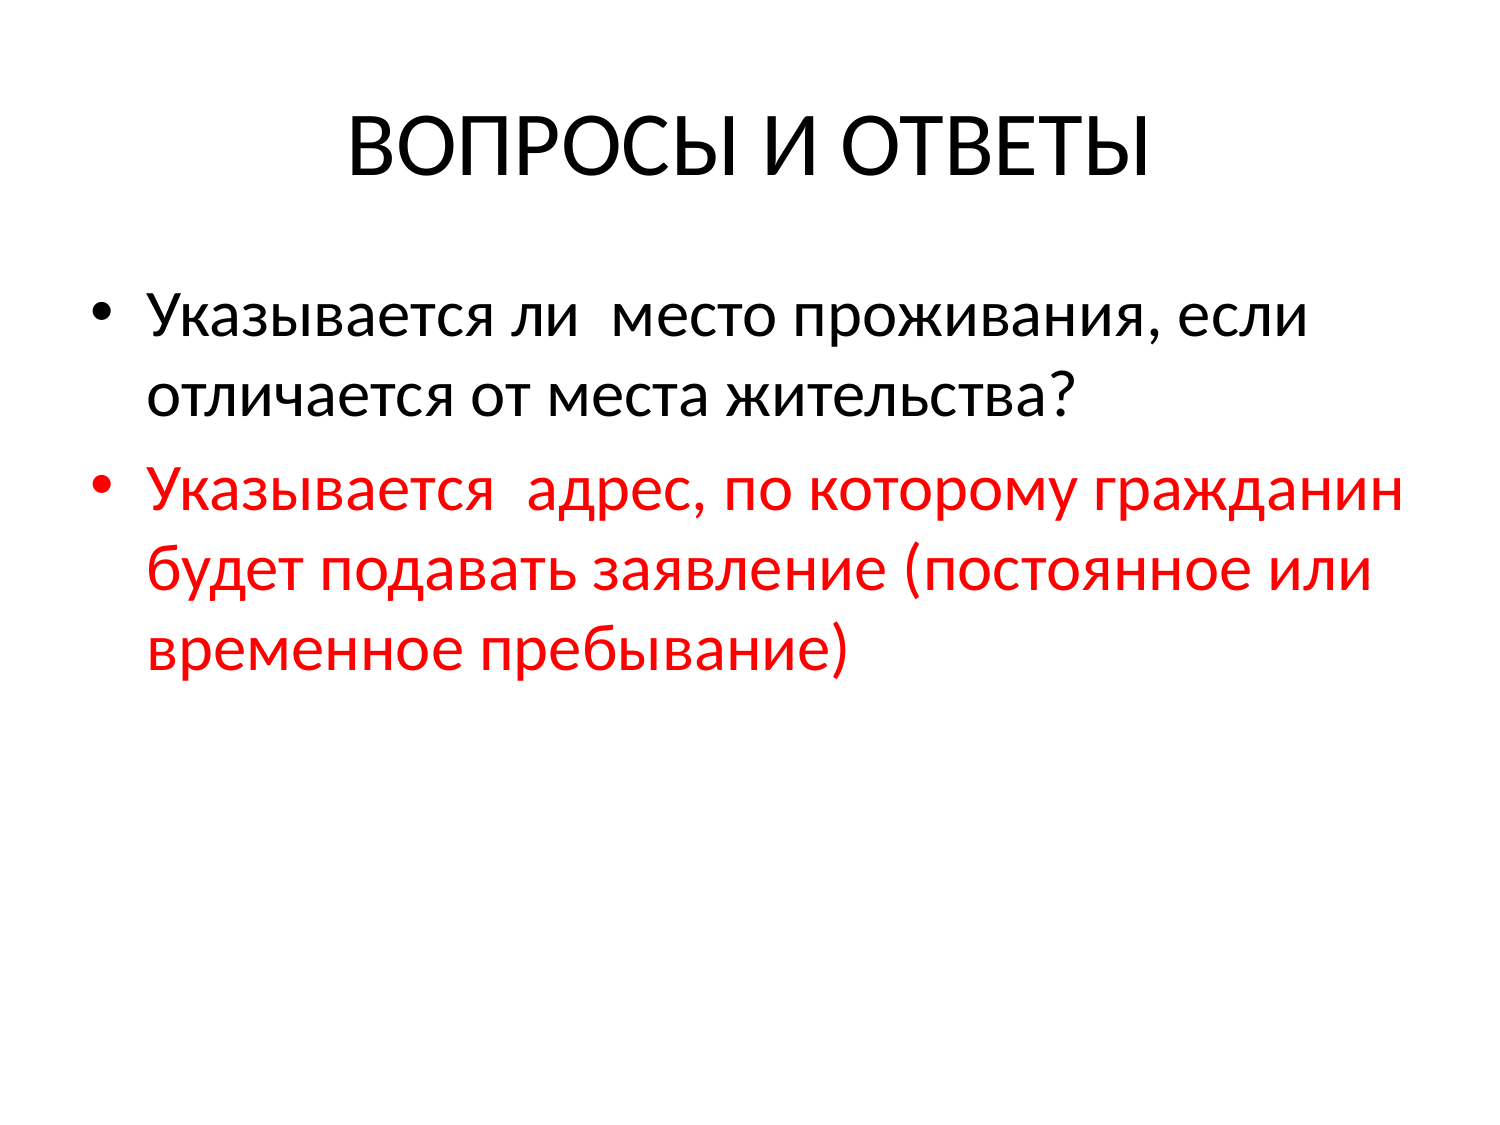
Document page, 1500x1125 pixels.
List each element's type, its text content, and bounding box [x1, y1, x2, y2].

title ВОПРОСЫ И ОТВЕТЫ [75, 45, 1425, 233]
list Указывается ли место проживания, если отличается от места жительства? Указывается адрес, по которому гражданин будет подавать заявление (постоянное или временное пребывание) [75, 262, 1425, 1005]
